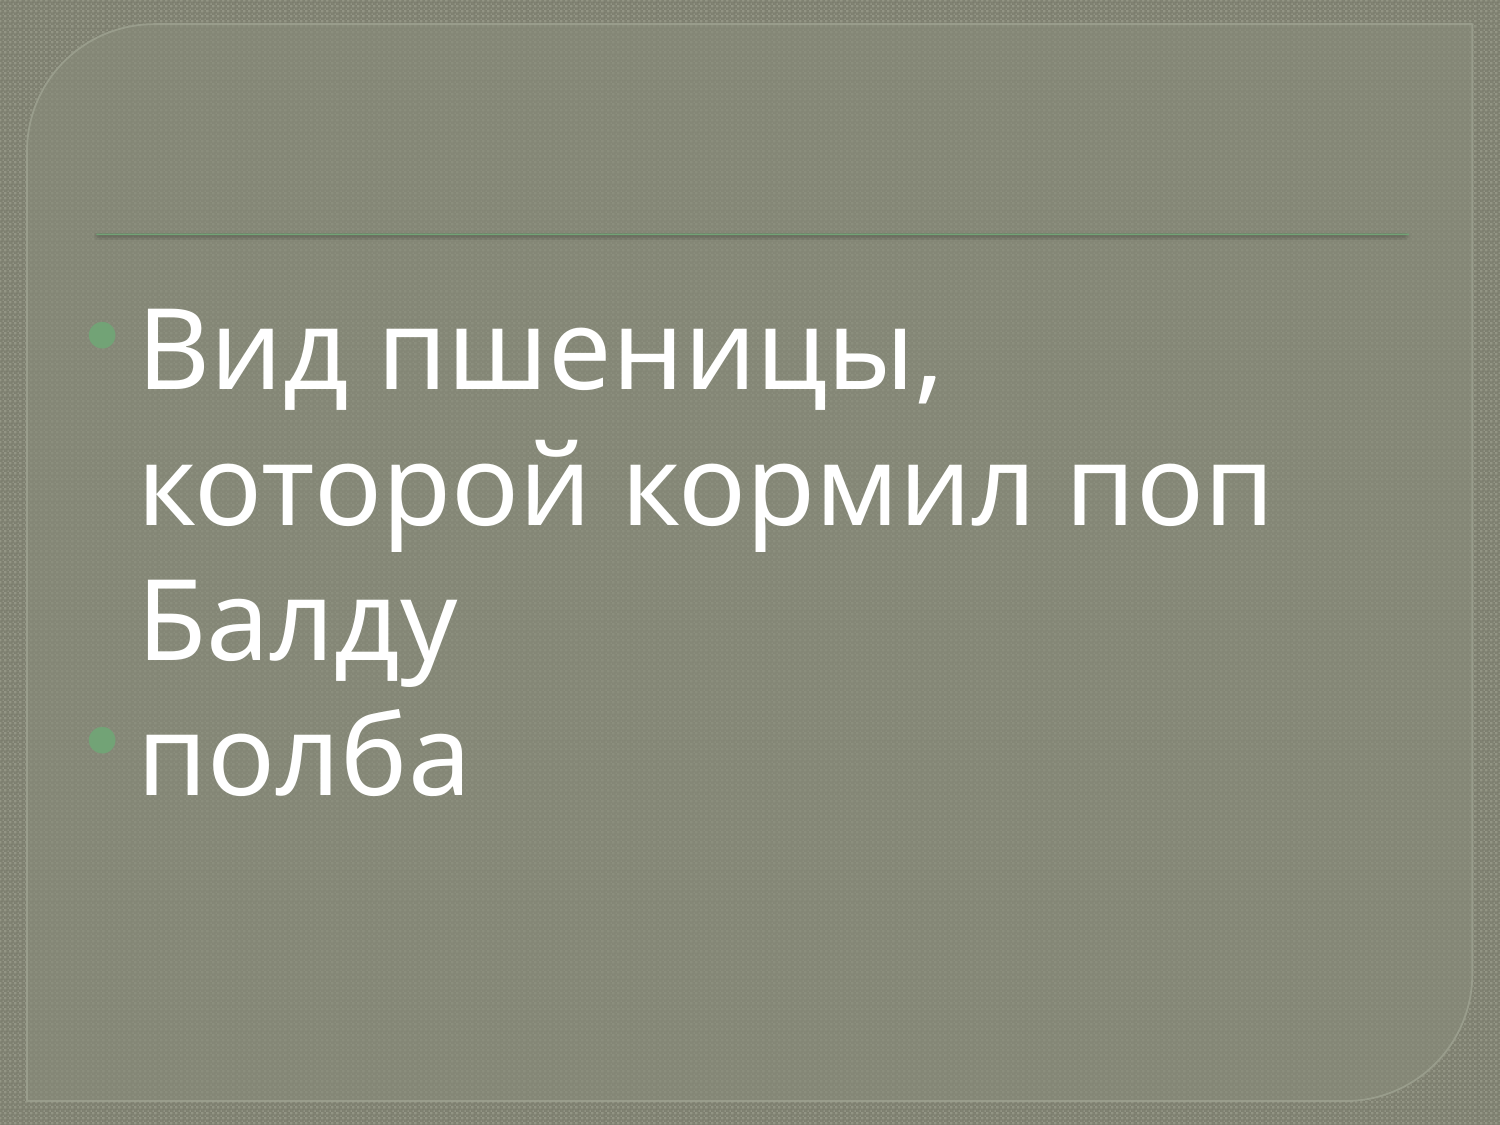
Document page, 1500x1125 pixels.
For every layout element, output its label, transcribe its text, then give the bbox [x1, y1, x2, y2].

list Вид пшеницы, которой кормил поп Балду полба [75, 270, 1425, 1013]
